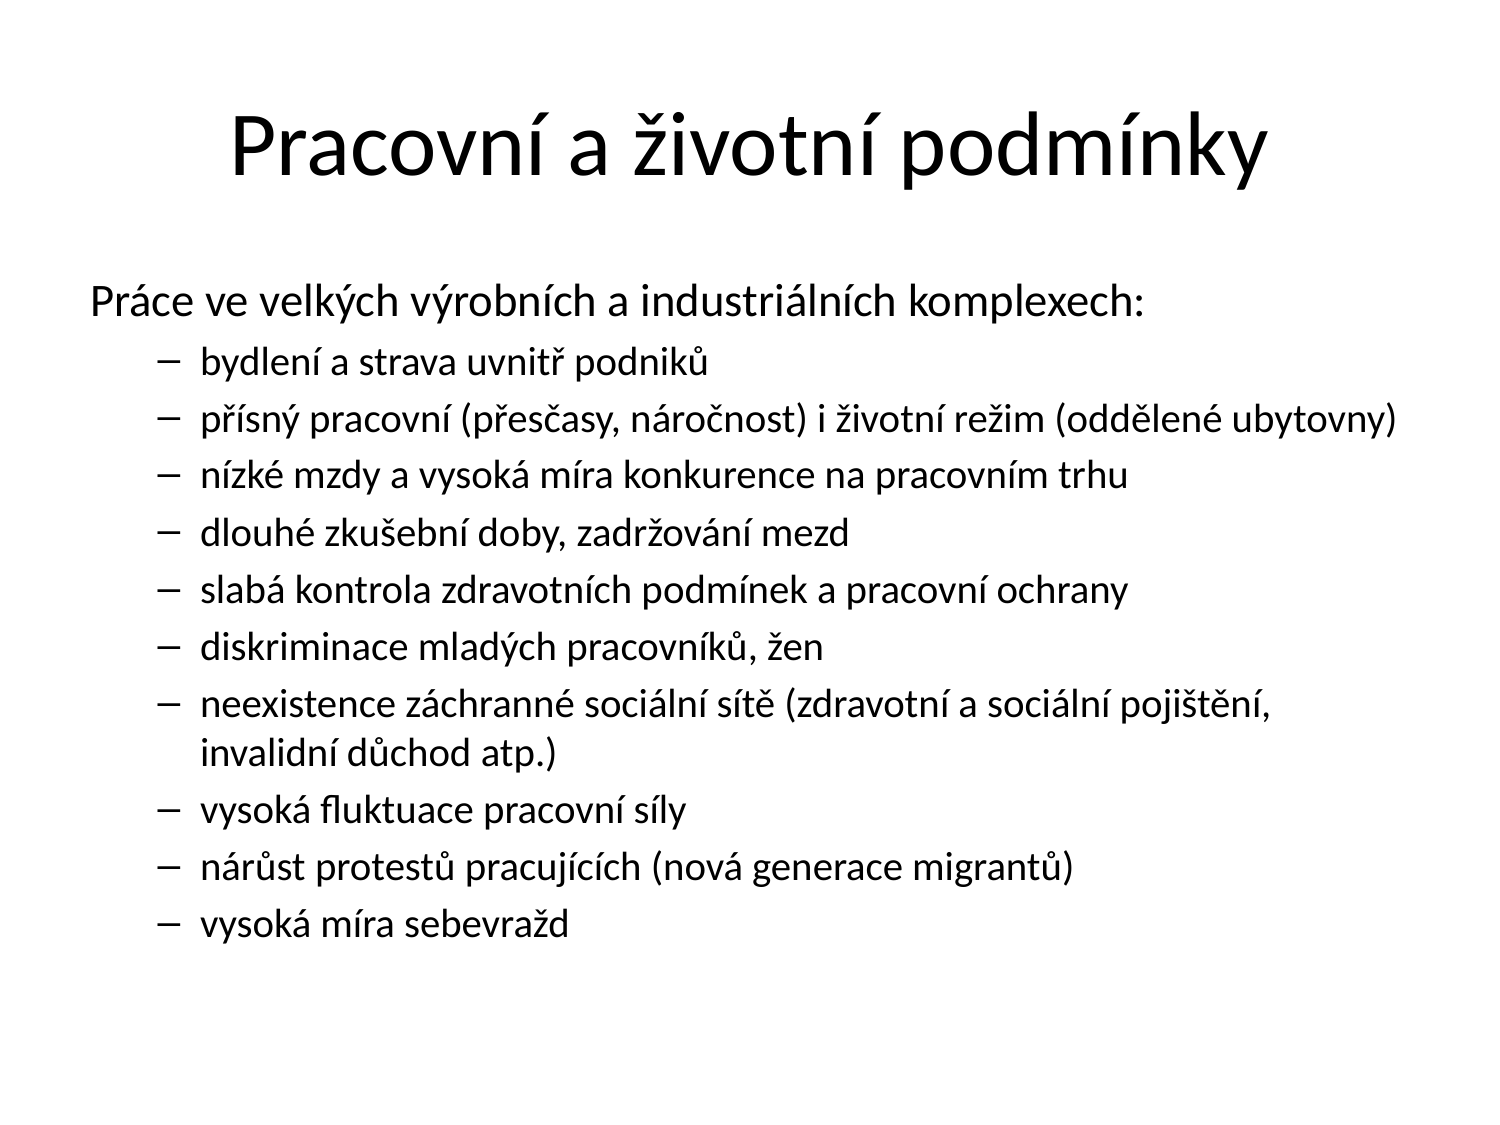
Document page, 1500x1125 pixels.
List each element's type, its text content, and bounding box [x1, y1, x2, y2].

title Pracovní a životní podmínky [75, 45, 1425, 233]
list Práce ve velkých výrobních a industriálních komplexech: bydlení a strava uvnitř podniků přísný pracovní (přesčasy, náročnost) i životní režim (oddělené ubytovny) nízké mzdy a vysoká míra konkurence na pracovním trhu dlouhé zkušební doby, zadržování mezd slabá kontrola zdravotních podmínek a pracovní ochrany diskriminace mladých pracovníků, žen neexistence záchranné sociální sítě (zdravotní a sociální pojištění, invalidní důchod atp.) vysoká fluktuace pracovní síly nárůst protestů pracujících (nová generace migrantů) vysoká míra sebevražd [75, 262, 1425, 1005]
